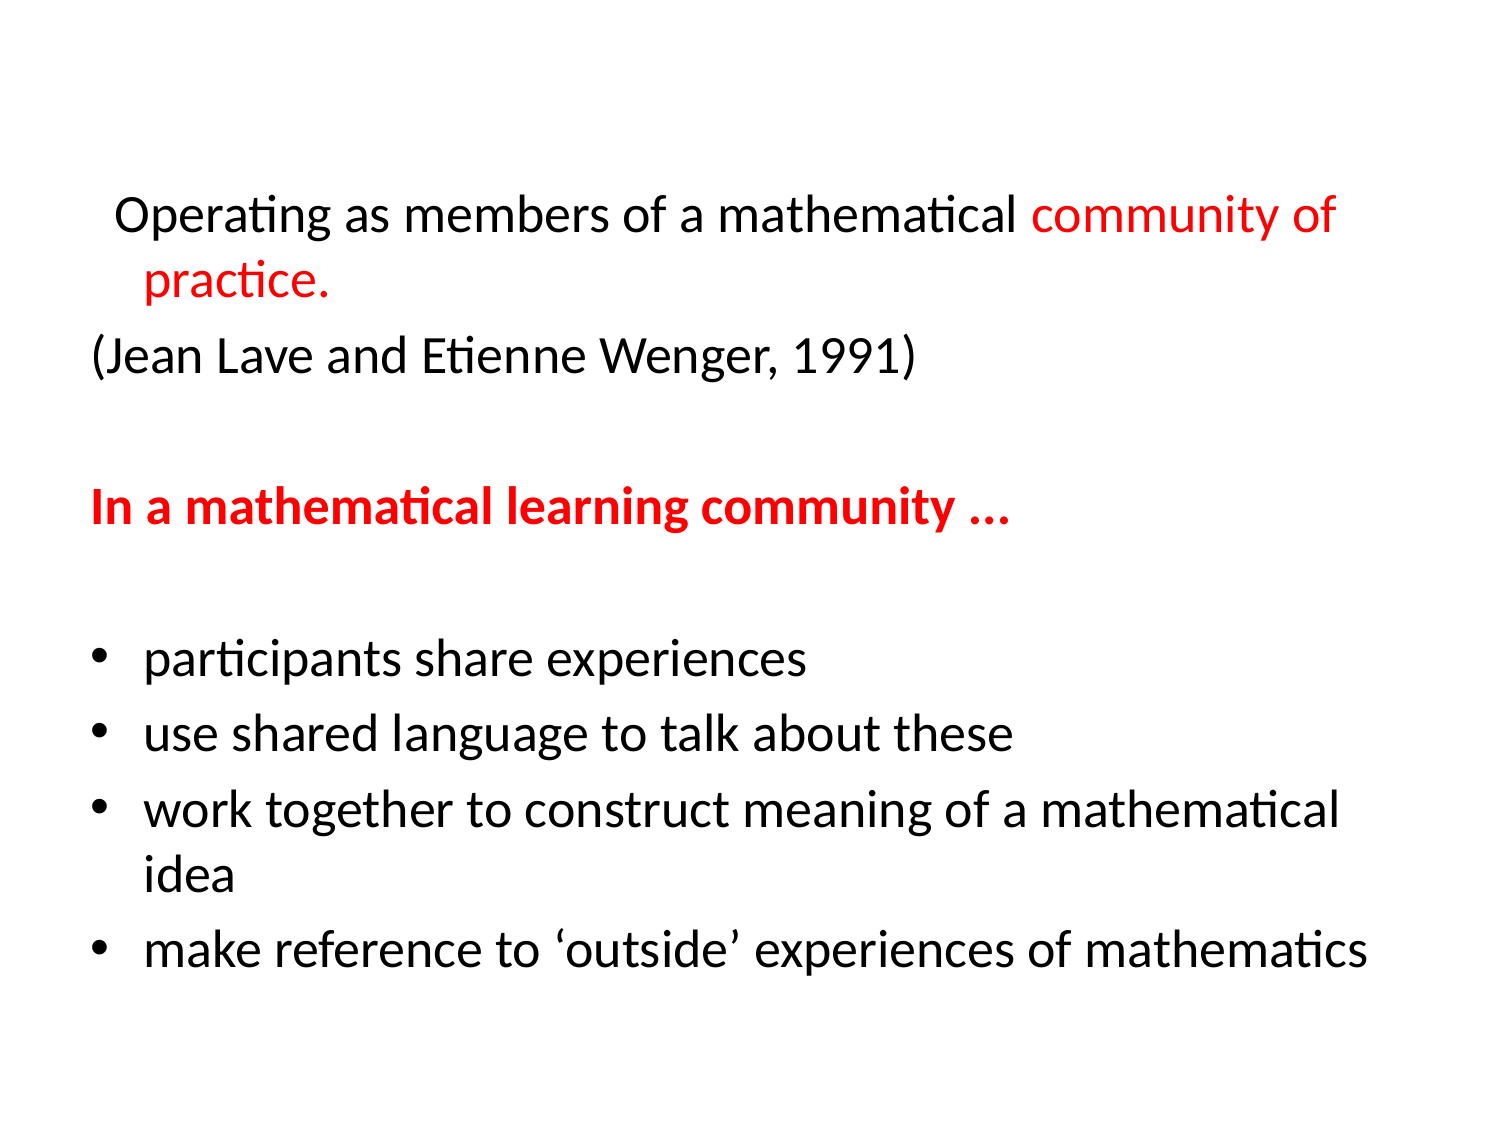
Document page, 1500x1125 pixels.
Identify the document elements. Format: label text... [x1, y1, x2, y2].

list Operating as members of a mathematical community of practice. (Jean Lave and Etienne Wenger, 1991) In a mathematical learning community ... participants share experiences use shared language to talk about these work together to construct meaning of a mathematical idea make reference to ‘outside’ experiences of mathematics [75, 95, 1425, 1005]
